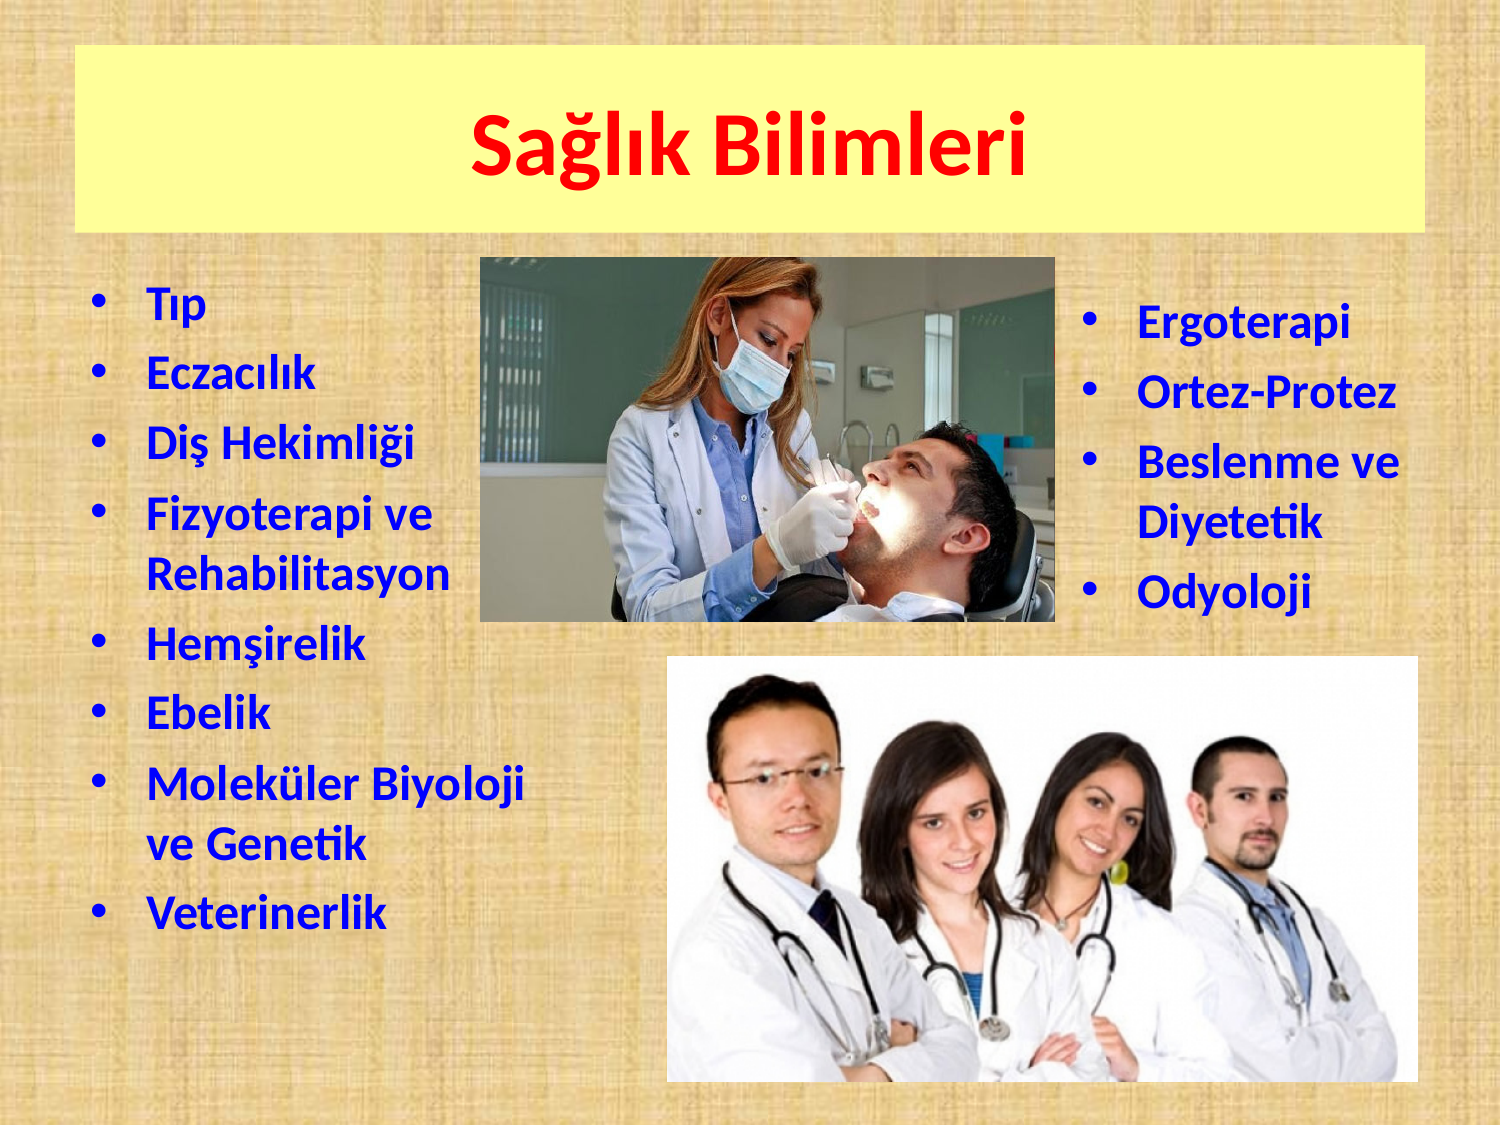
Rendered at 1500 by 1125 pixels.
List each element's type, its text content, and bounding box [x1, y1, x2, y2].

text_box Ergoterapi Ortez-Protez Beslenme ve Diyetetik Odyoloji [1066, 281, 1500, 680]
title Sağlık Bilimleri [75, 45, 1425, 233]
picture [0, 0, 1500, 1125]
list Tıp Eczacılık Diş Hekimliği Fizyoterapi ve Rehabilitasyon Hemşirelik Ebelik Moleküler Biyoloji ve Genetik Veterinerlik [75, 262, 551, 1005]
